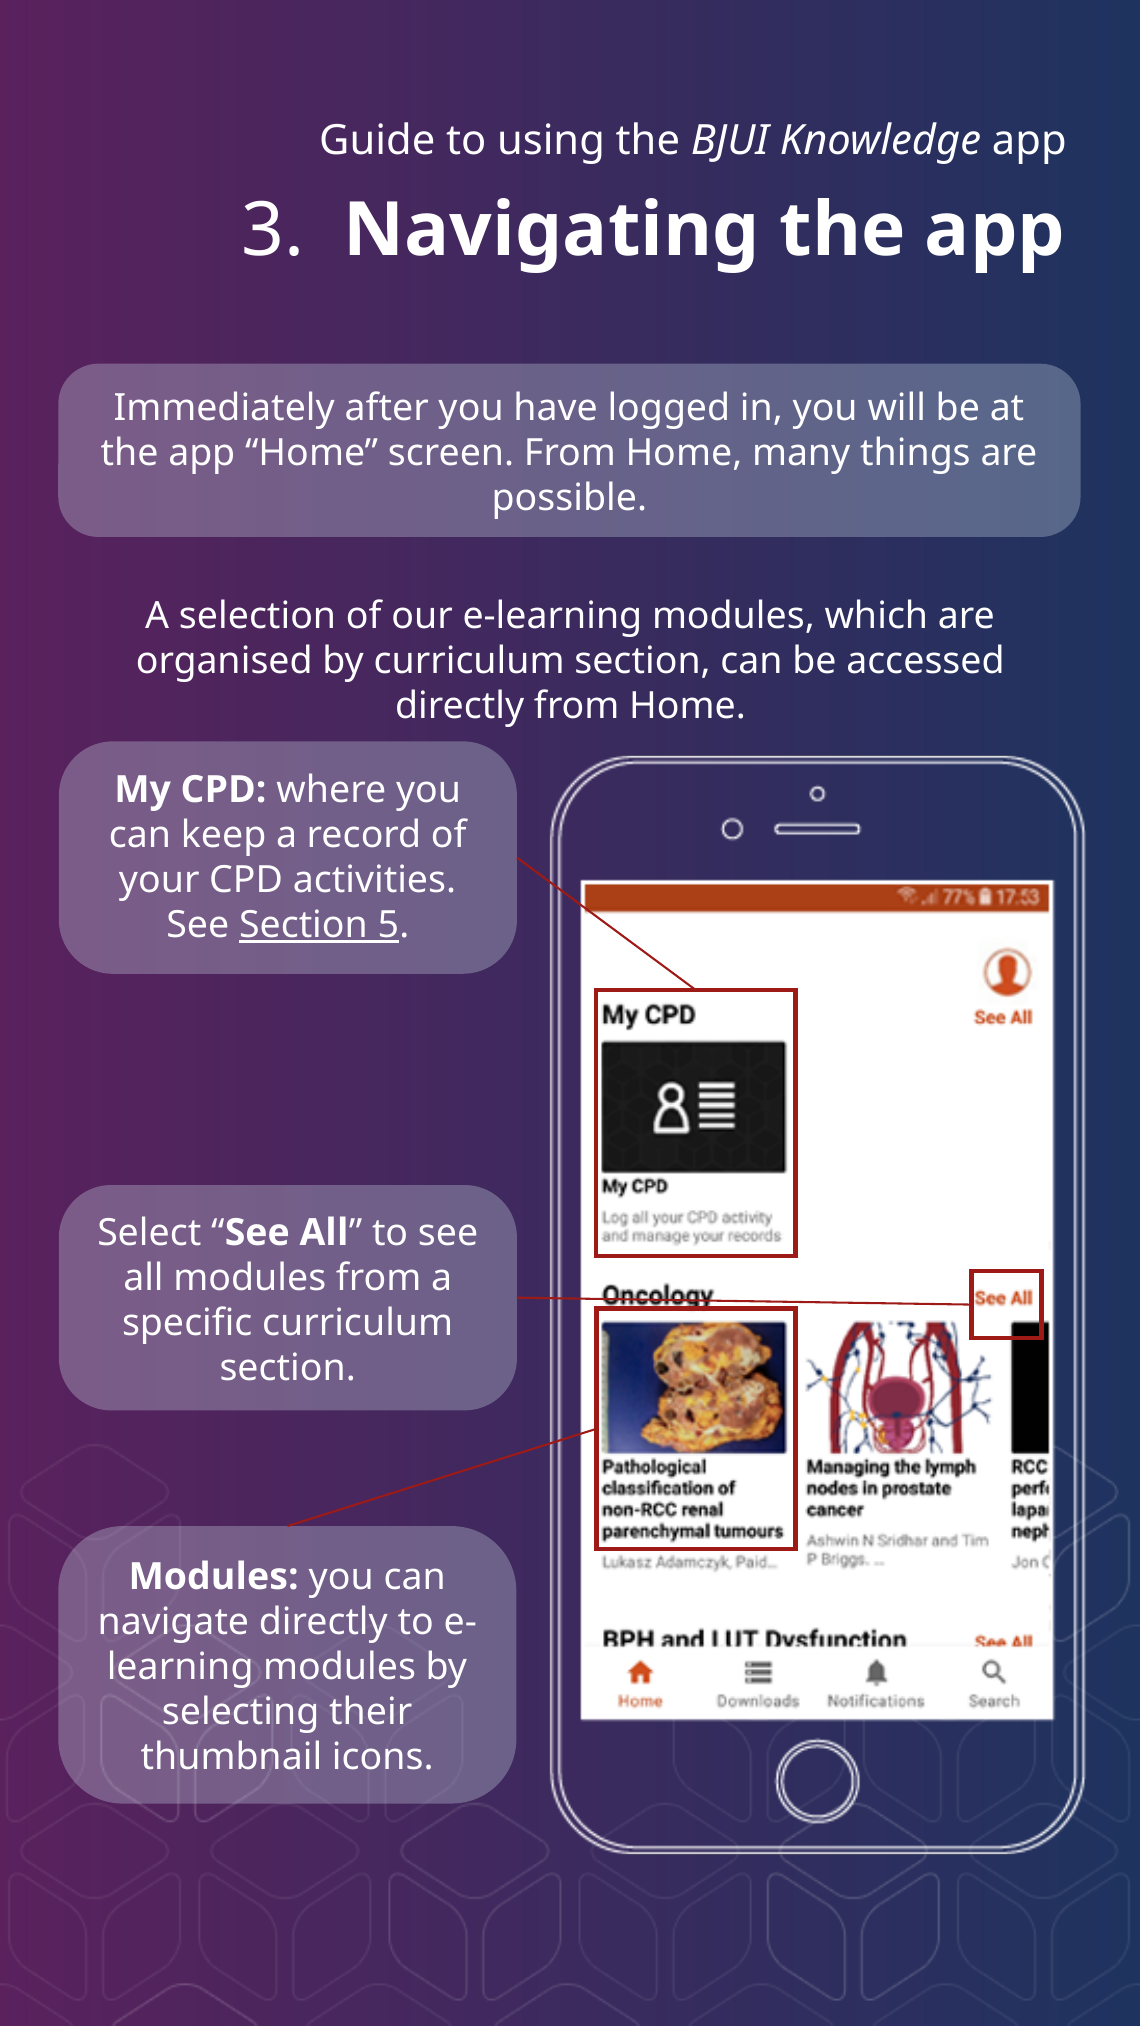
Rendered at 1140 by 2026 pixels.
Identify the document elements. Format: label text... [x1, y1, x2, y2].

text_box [287, 1428, 597, 1527]
text_box Select “See All” to see all modules from a specific curriculum section. [58, 1185, 517, 1407]
text_box My CPD: where you can keep a record of your CPD activities. See Section 5. [58, 741, 517, 974]
picture [0, 752, 1140, 2026]
text_box A selection of our e-learning modules, which are organised by curriculum section, can be accessed directly from Home. [59, 583, 1082, 734]
text_box Immediately after you have logged in, you will be at the app “Home” screen. From Home, many things are possible. [58, 363, 1081, 537]
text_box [58, 105, 1082, 280]
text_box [516, 855, 696, 991]
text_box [516, 1298, 972, 1305]
